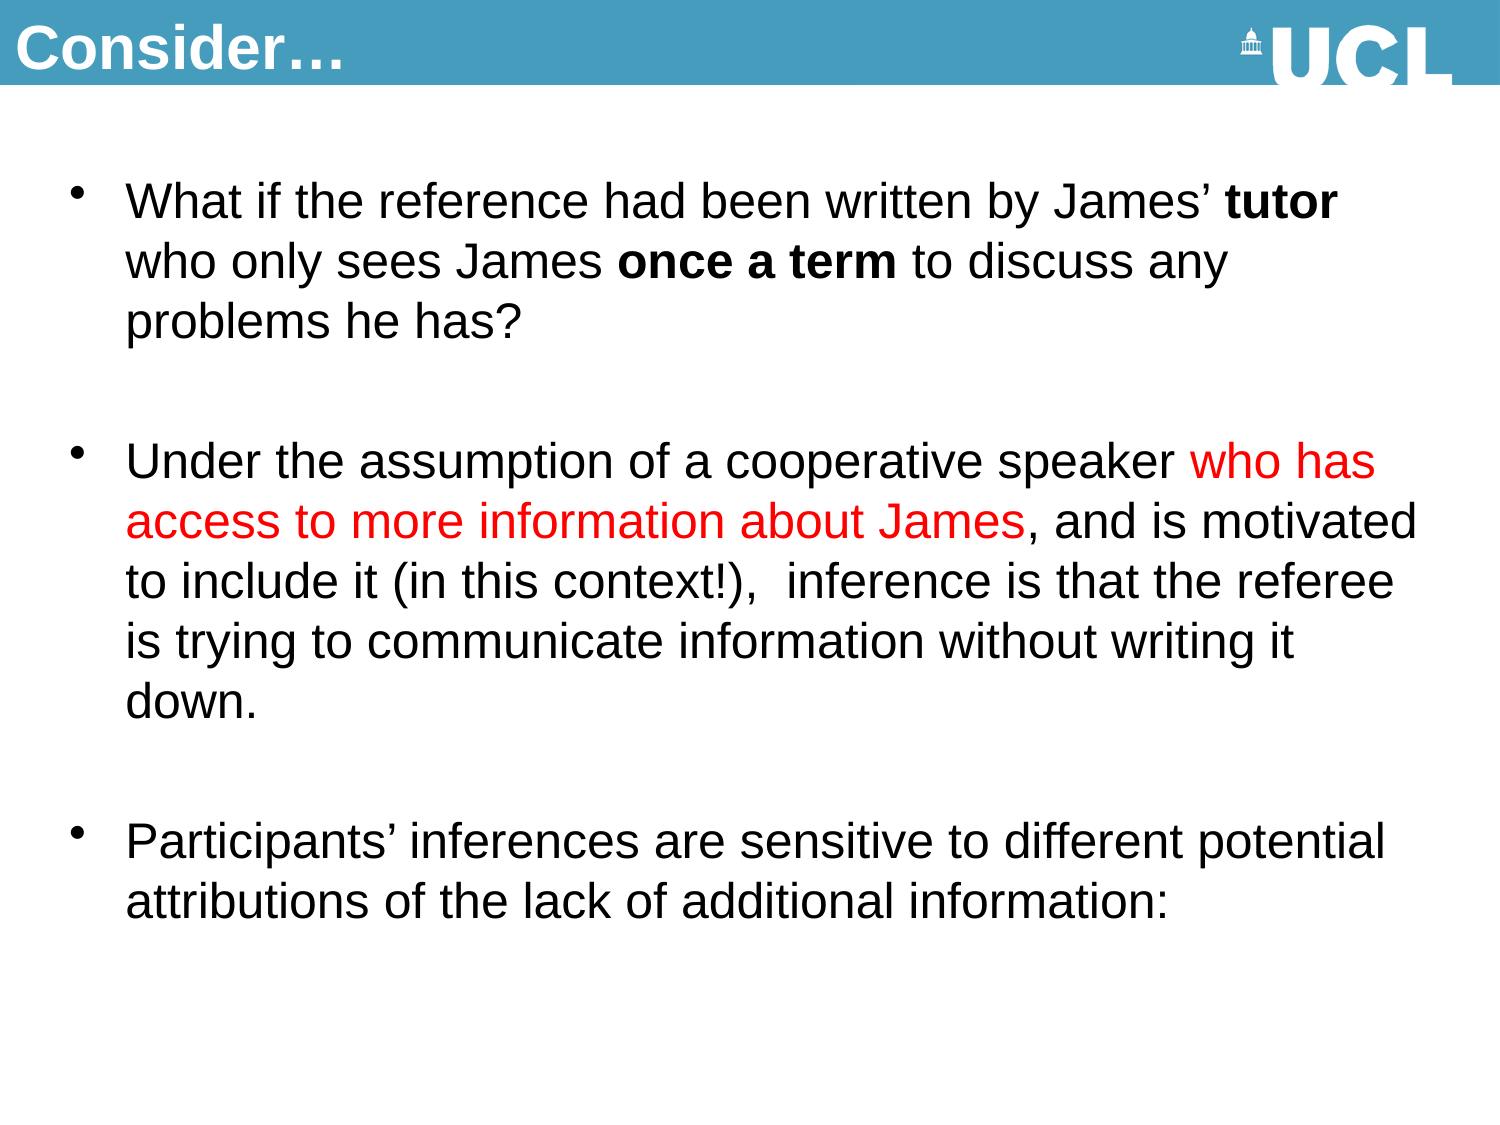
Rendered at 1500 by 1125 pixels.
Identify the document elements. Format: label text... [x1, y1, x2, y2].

title Consider… [0, 0, 1247, 161]
list What if the reference had been written by James’ tutor who only sees James once a term to discuss any problems he has? Under the assumption of a cooperative speaker who has access to more information about James, and is motivated to include it (in this context!), inference is that the referee is trying to communicate information without writing it down. Participants’ inferences are sensitive to different potential attributions of the lack of additional information: [54, 160, 1447, 1012]
picture [1247, 0, 1500, 85]
